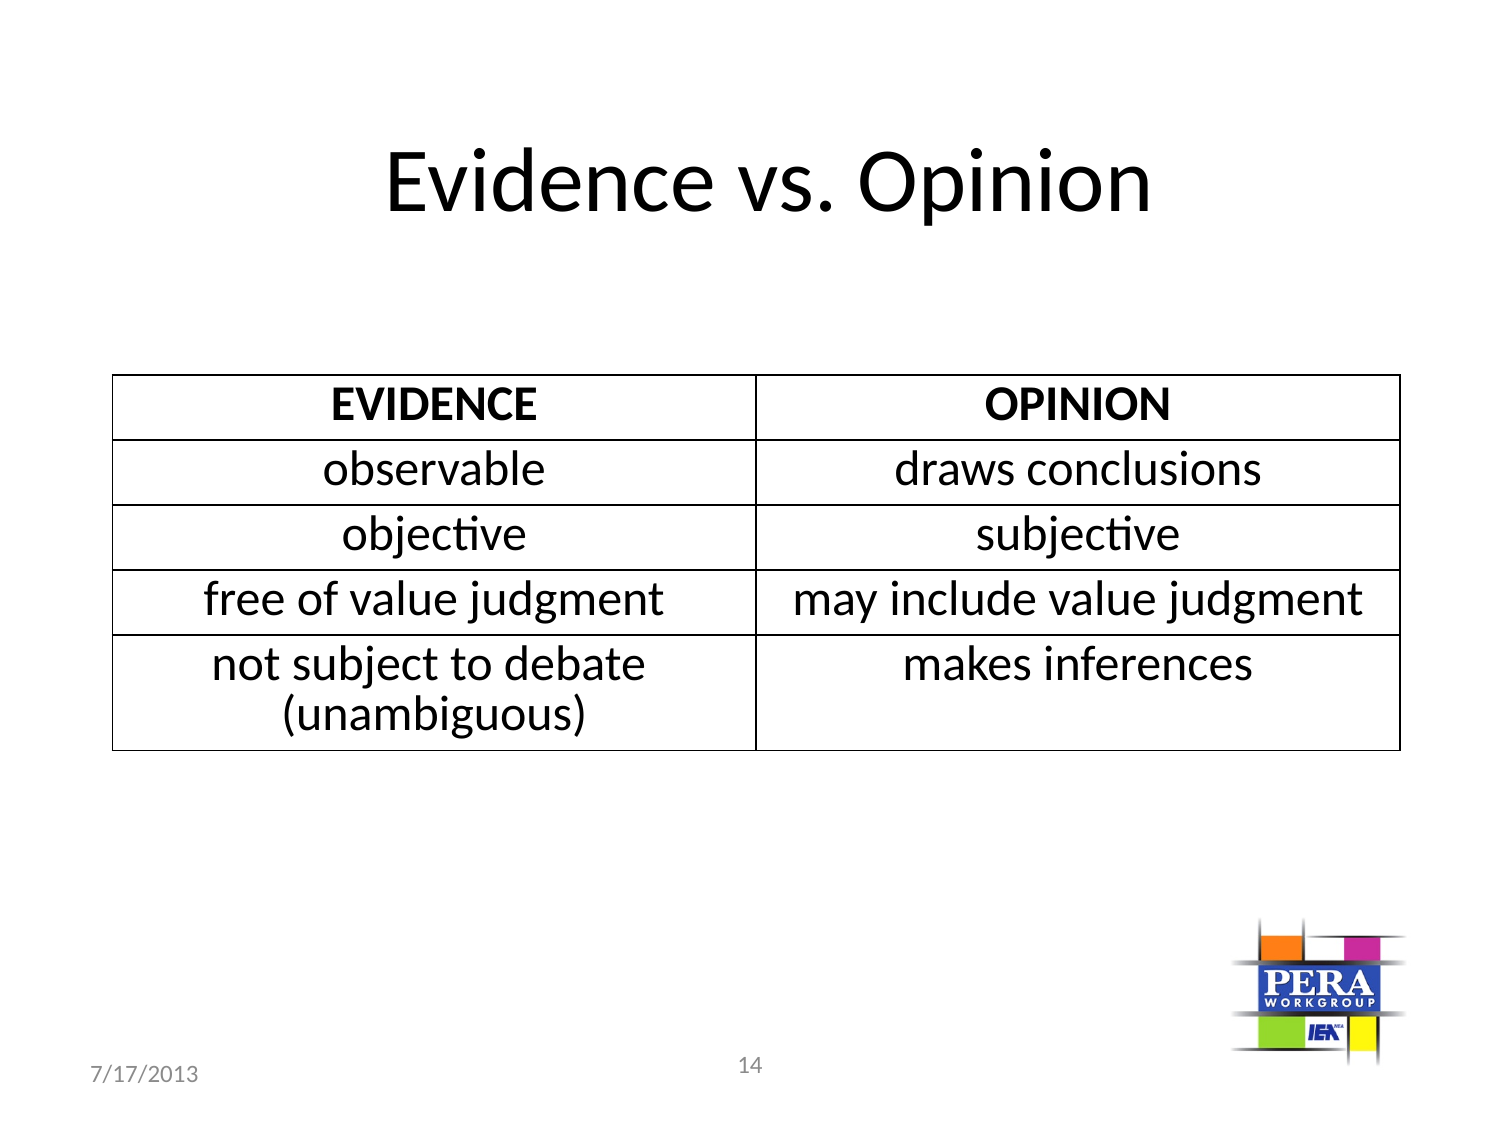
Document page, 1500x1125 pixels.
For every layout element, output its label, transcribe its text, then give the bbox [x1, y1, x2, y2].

table_cell makes inferences [757, 636, 1399, 750]
picture [1224, 911, 1413, 1073]
table_cell not subject to debate (unambiguous) [113, 636, 755, 750]
title Evidence vs. Opinion [112, 99, 1428, 250]
table_header EVIDENCE [113, 376, 755, 439]
table_cell draws conclusions [757, 441, 1399, 504]
table_cell observable [113, 441, 755, 504]
slide_number 14 [575, 1024, 925, 1103]
table_cell free of value judgment [113, 571, 755, 634]
table_header OPINION [757, 376, 1399, 439]
table_cell may include value judgment [757, 571, 1399, 634]
table_cell objective [113, 506, 755, 569]
text_box 7/17/2013 [75, 1042, 425, 1103]
table_cell subjective [757, 506, 1399, 569]
